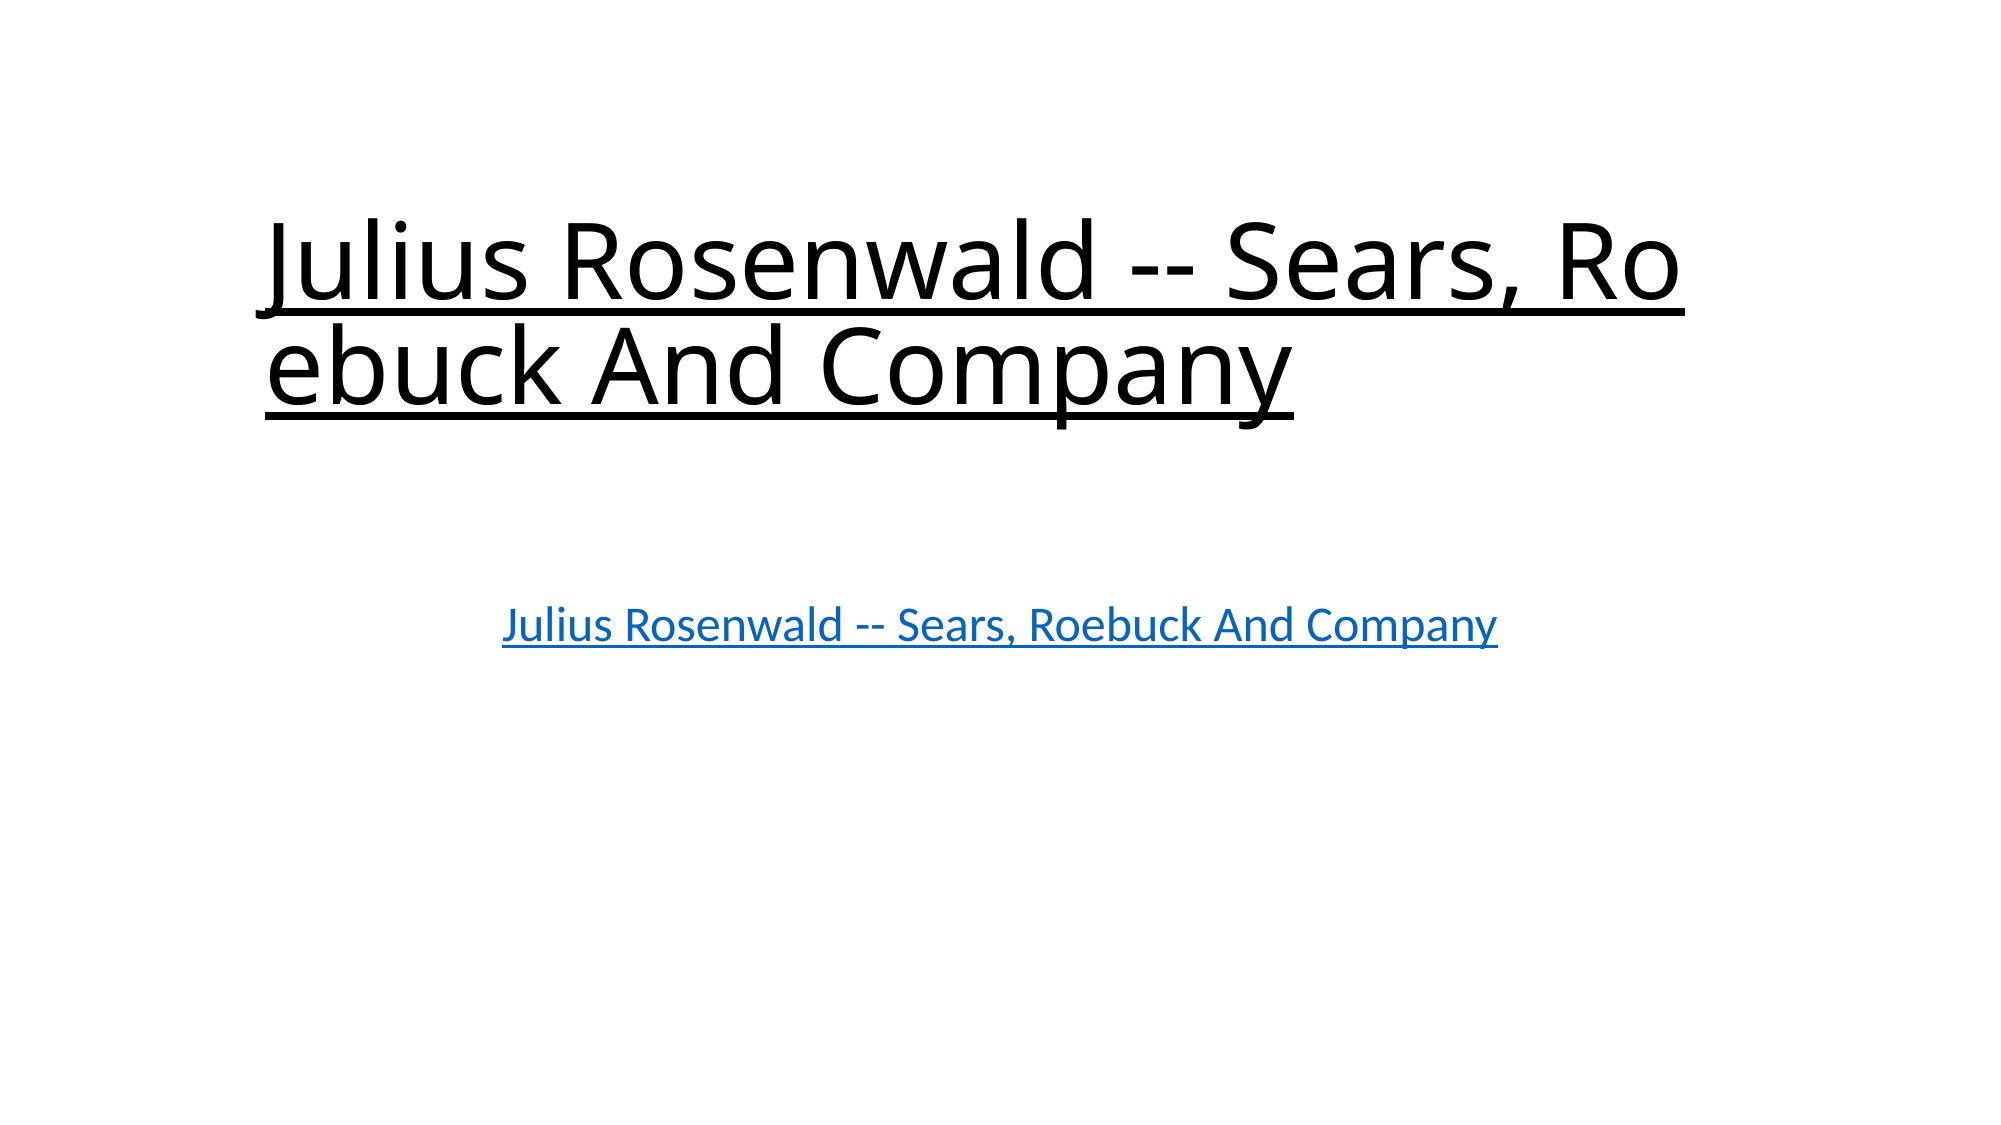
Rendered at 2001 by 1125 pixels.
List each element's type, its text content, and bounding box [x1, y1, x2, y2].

title Julius Rosenwald -- Sears, Roebuck And Company [249, 184, 1750, 576]
subtitle Julius Rosenwald -- Sears, Roebuck And Company [249, 590, 1750, 863]
